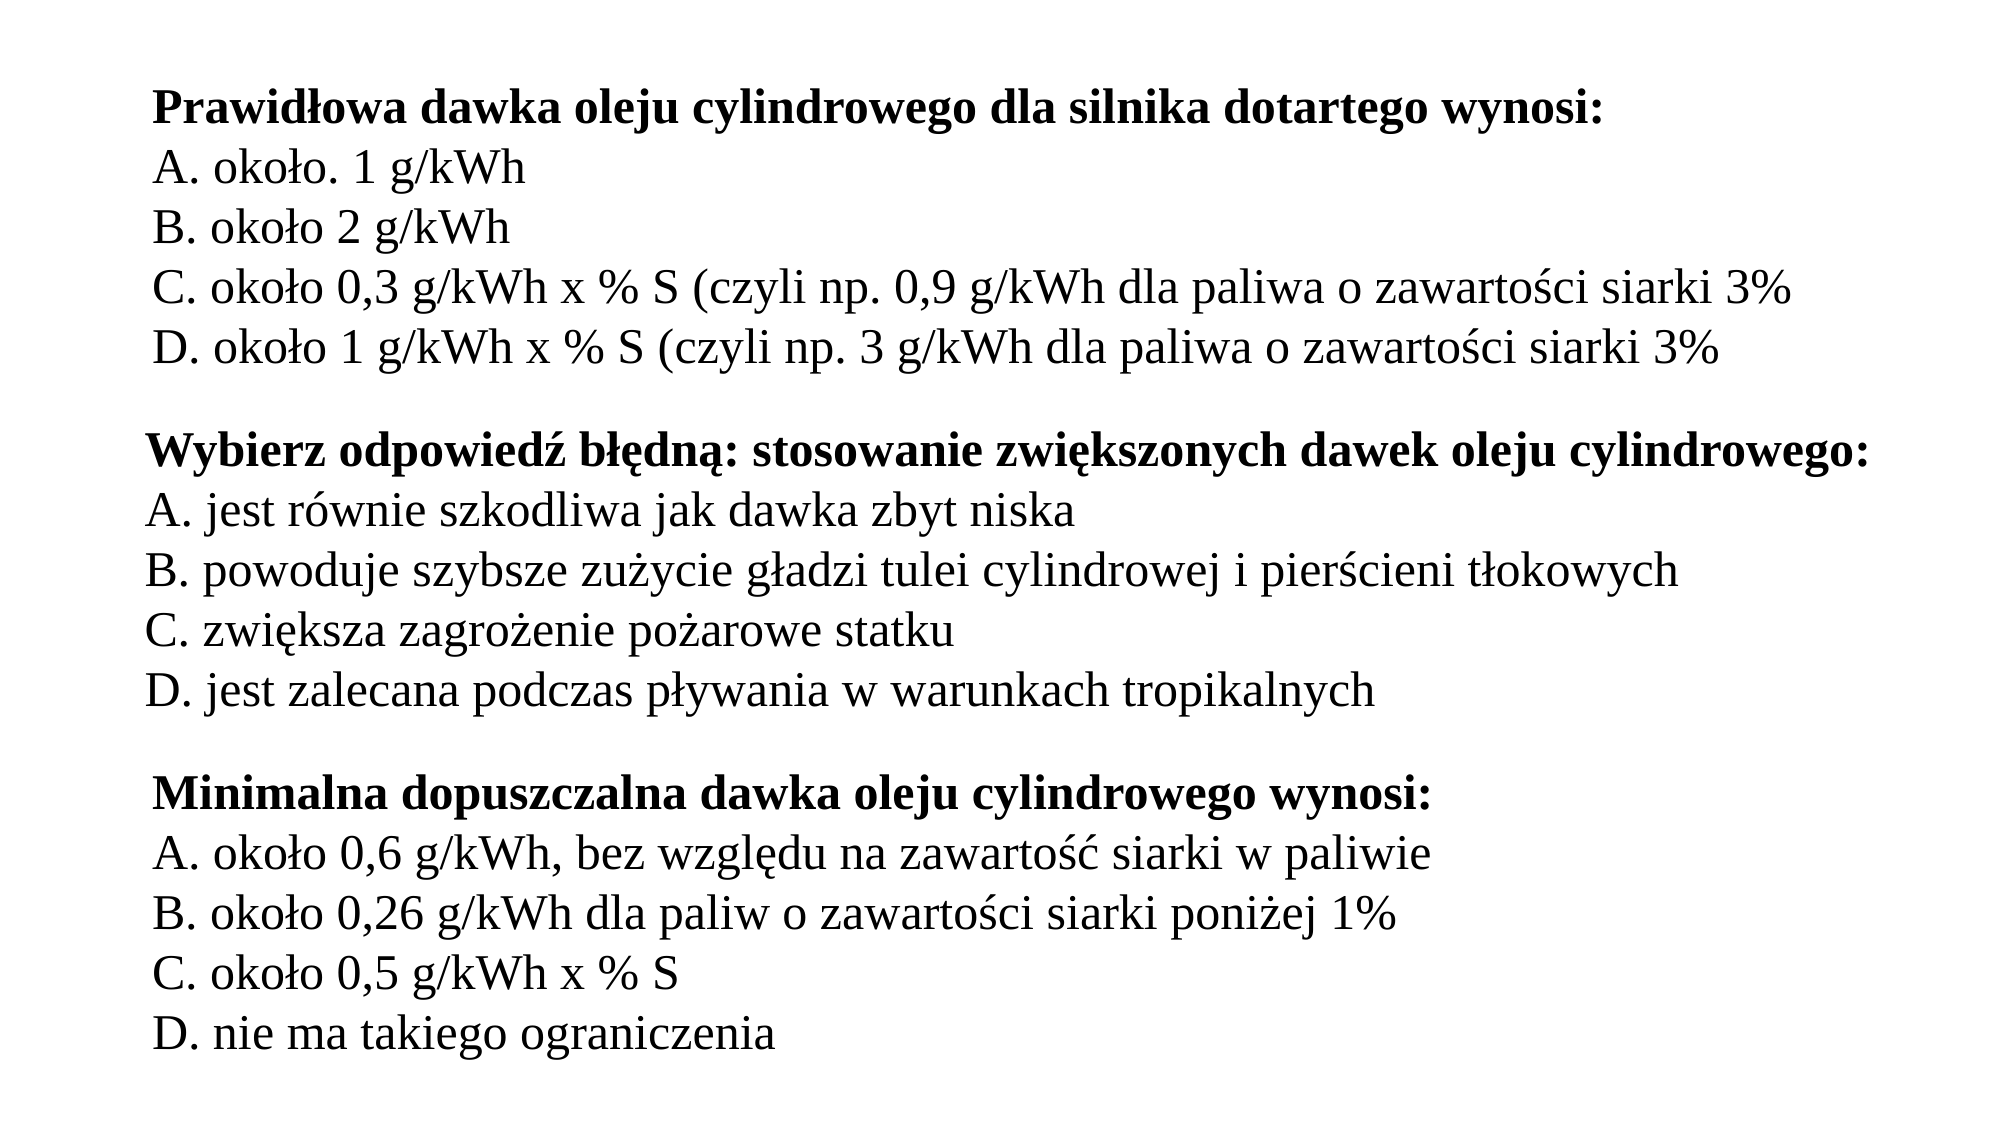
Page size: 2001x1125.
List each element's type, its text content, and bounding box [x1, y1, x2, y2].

text_box Prawidłowa dawka oleju cylindrowego dla silnika dotartego wynosi: A. około. 1 g/kWh B. około 2 g/kWh C. około 0,3 g/kWh x % S (czyli np. 0,9 g/kWh dla paliwa o zawartości siarki 3% D. około 1 g/kWh x % S (czyli np. 3 g/kWh dla paliwa o zawartości siarki 3% [137, 21, 1826, 381]
text_box Wybierz odpowiedź błędną: stosowanie zwiększonych dawek oleju cylindrowego: A. jest równie szkodliwa jak dawka zbyt niska B. powoduje szybsze zużycie gładzi tulei cylindrowej i pierścieni tłokowych C. zwiększa zagrożenie pożarowe statku D. jest zalecana podczas pływania w warunkach tropikalnych [129, 409, 1937, 725]
text_box Minimalna dopuszczalna dawka oleju cylindrowego wynosi: A. około 0,6 g/kWh, bez względu na zawartość siarki w paliwie B. około 0,26 g/kWh dla paliw o zawartości siarki poniżej 1% C. około 0,5 g/kWh x % S D. nie ma takiego ograniczenia [137, 752, 1929, 1068]
